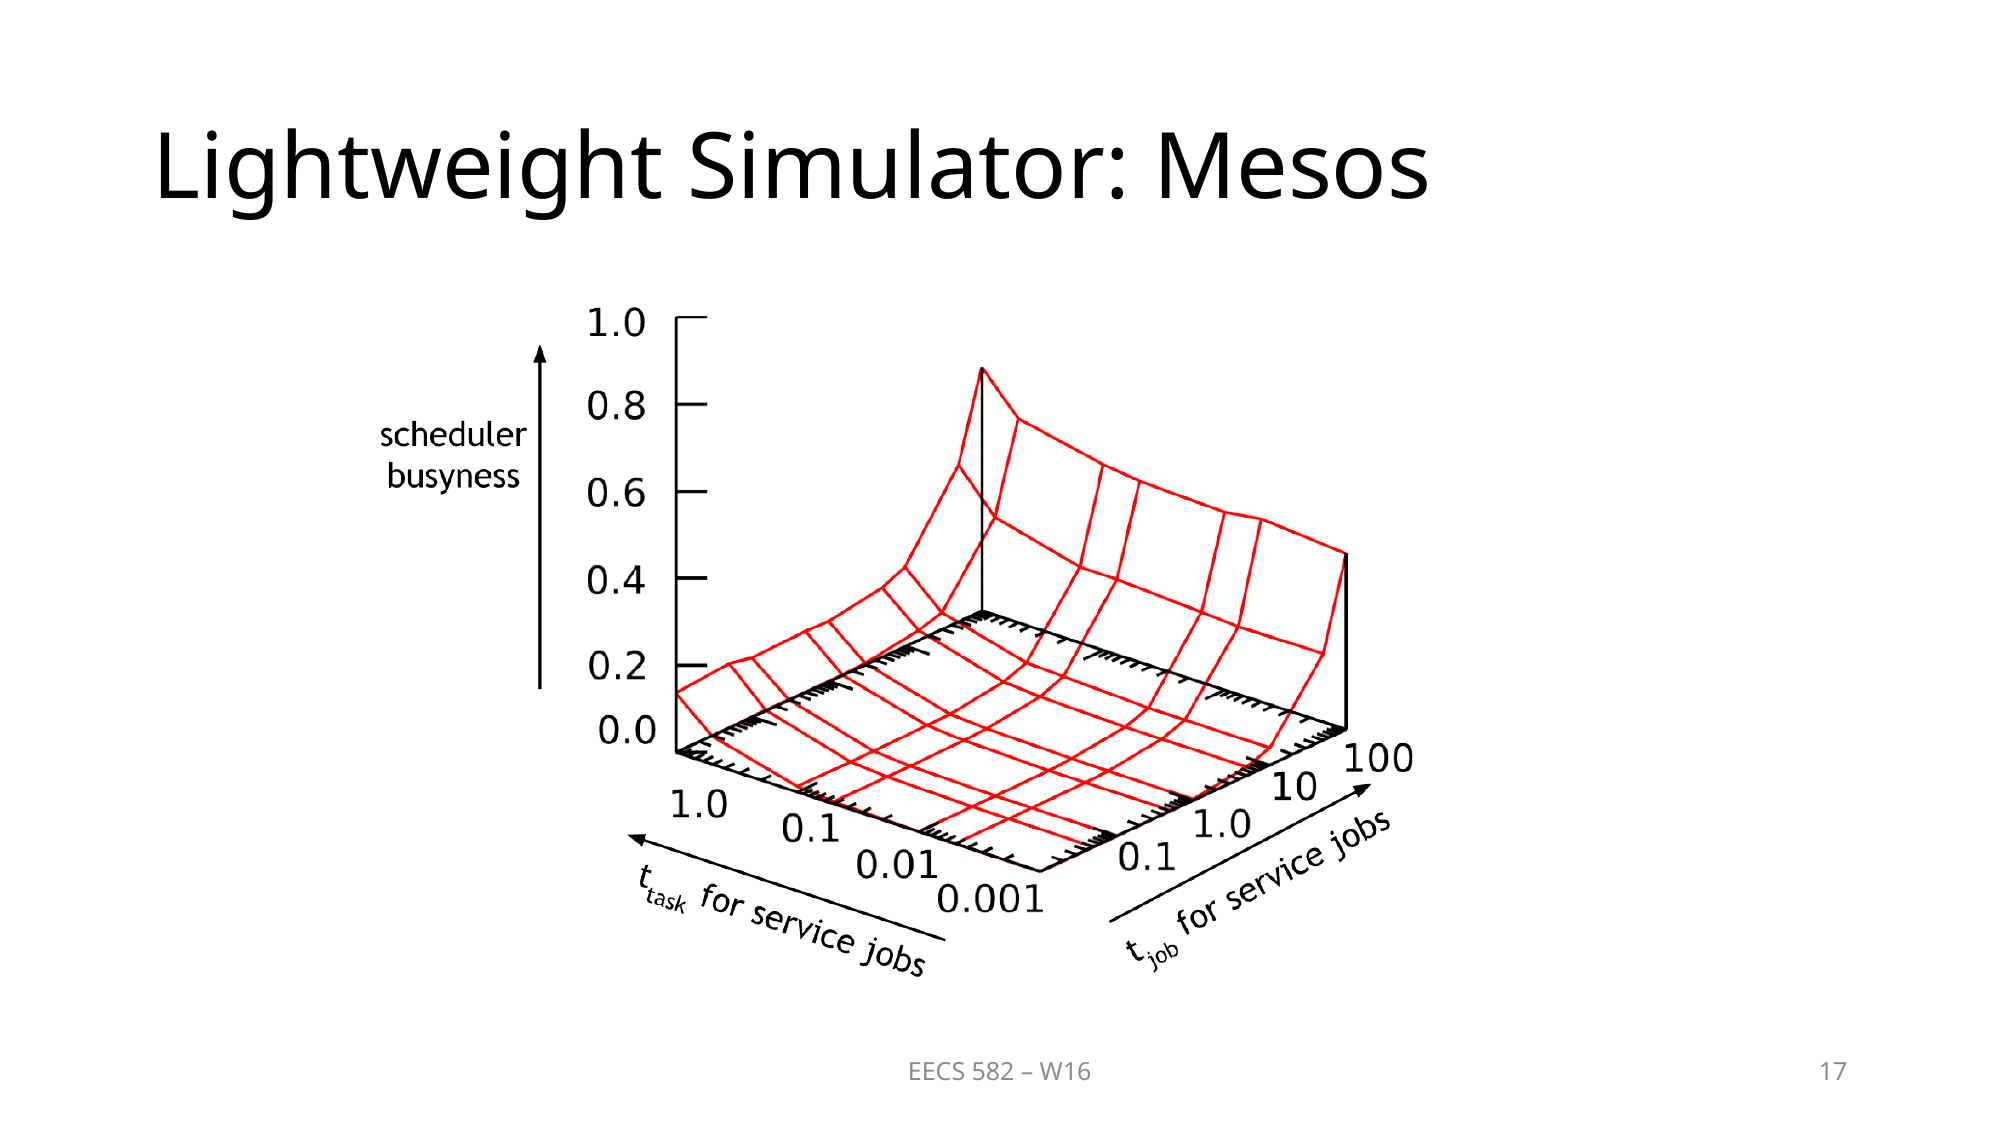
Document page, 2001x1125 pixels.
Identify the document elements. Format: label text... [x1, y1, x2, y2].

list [349, 299, 1651, 1014]
slide_number 17 [1412, 1042, 1863, 1103]
footer EECS 582 – W16 [662, 1042, 1338, 1103]
title Lightweight Simulator: Mesos [137, 59, 1863, 278]
